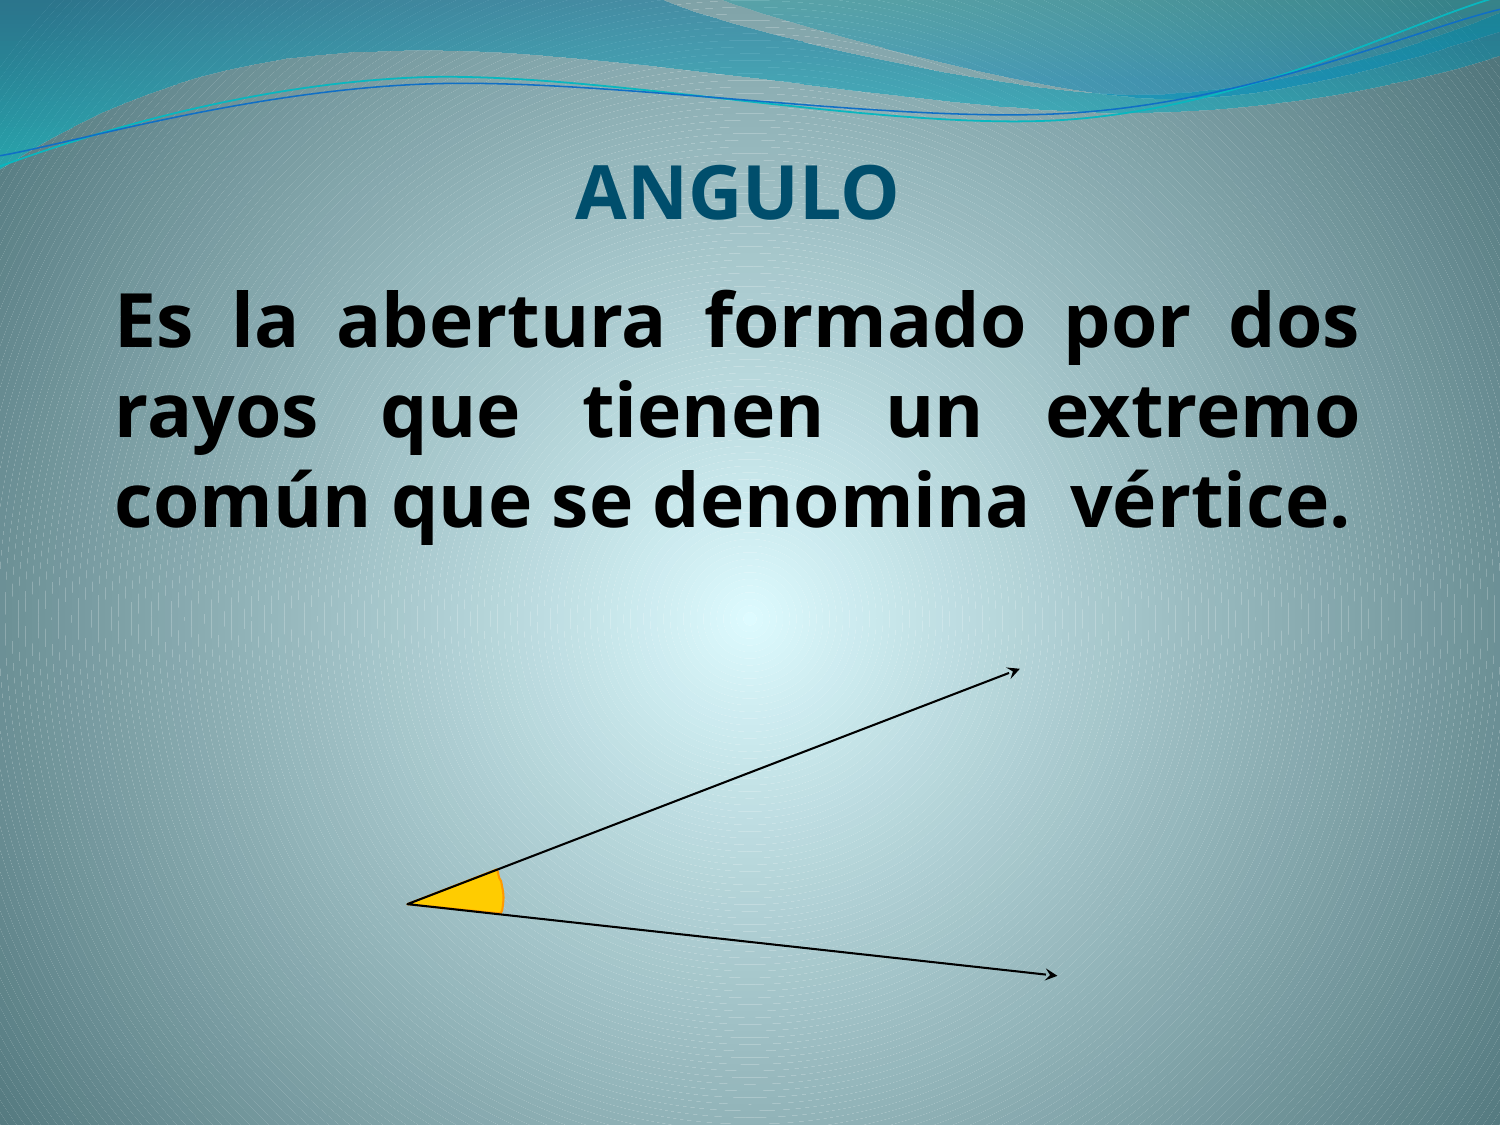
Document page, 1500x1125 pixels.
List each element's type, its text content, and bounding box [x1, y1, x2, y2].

text_box ANGULO Es la abertura formado por dos rayos que tienen un extremo común que se denomina vértice. [100, 137, 1376, 550]
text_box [407, 668, 1058, 977]
